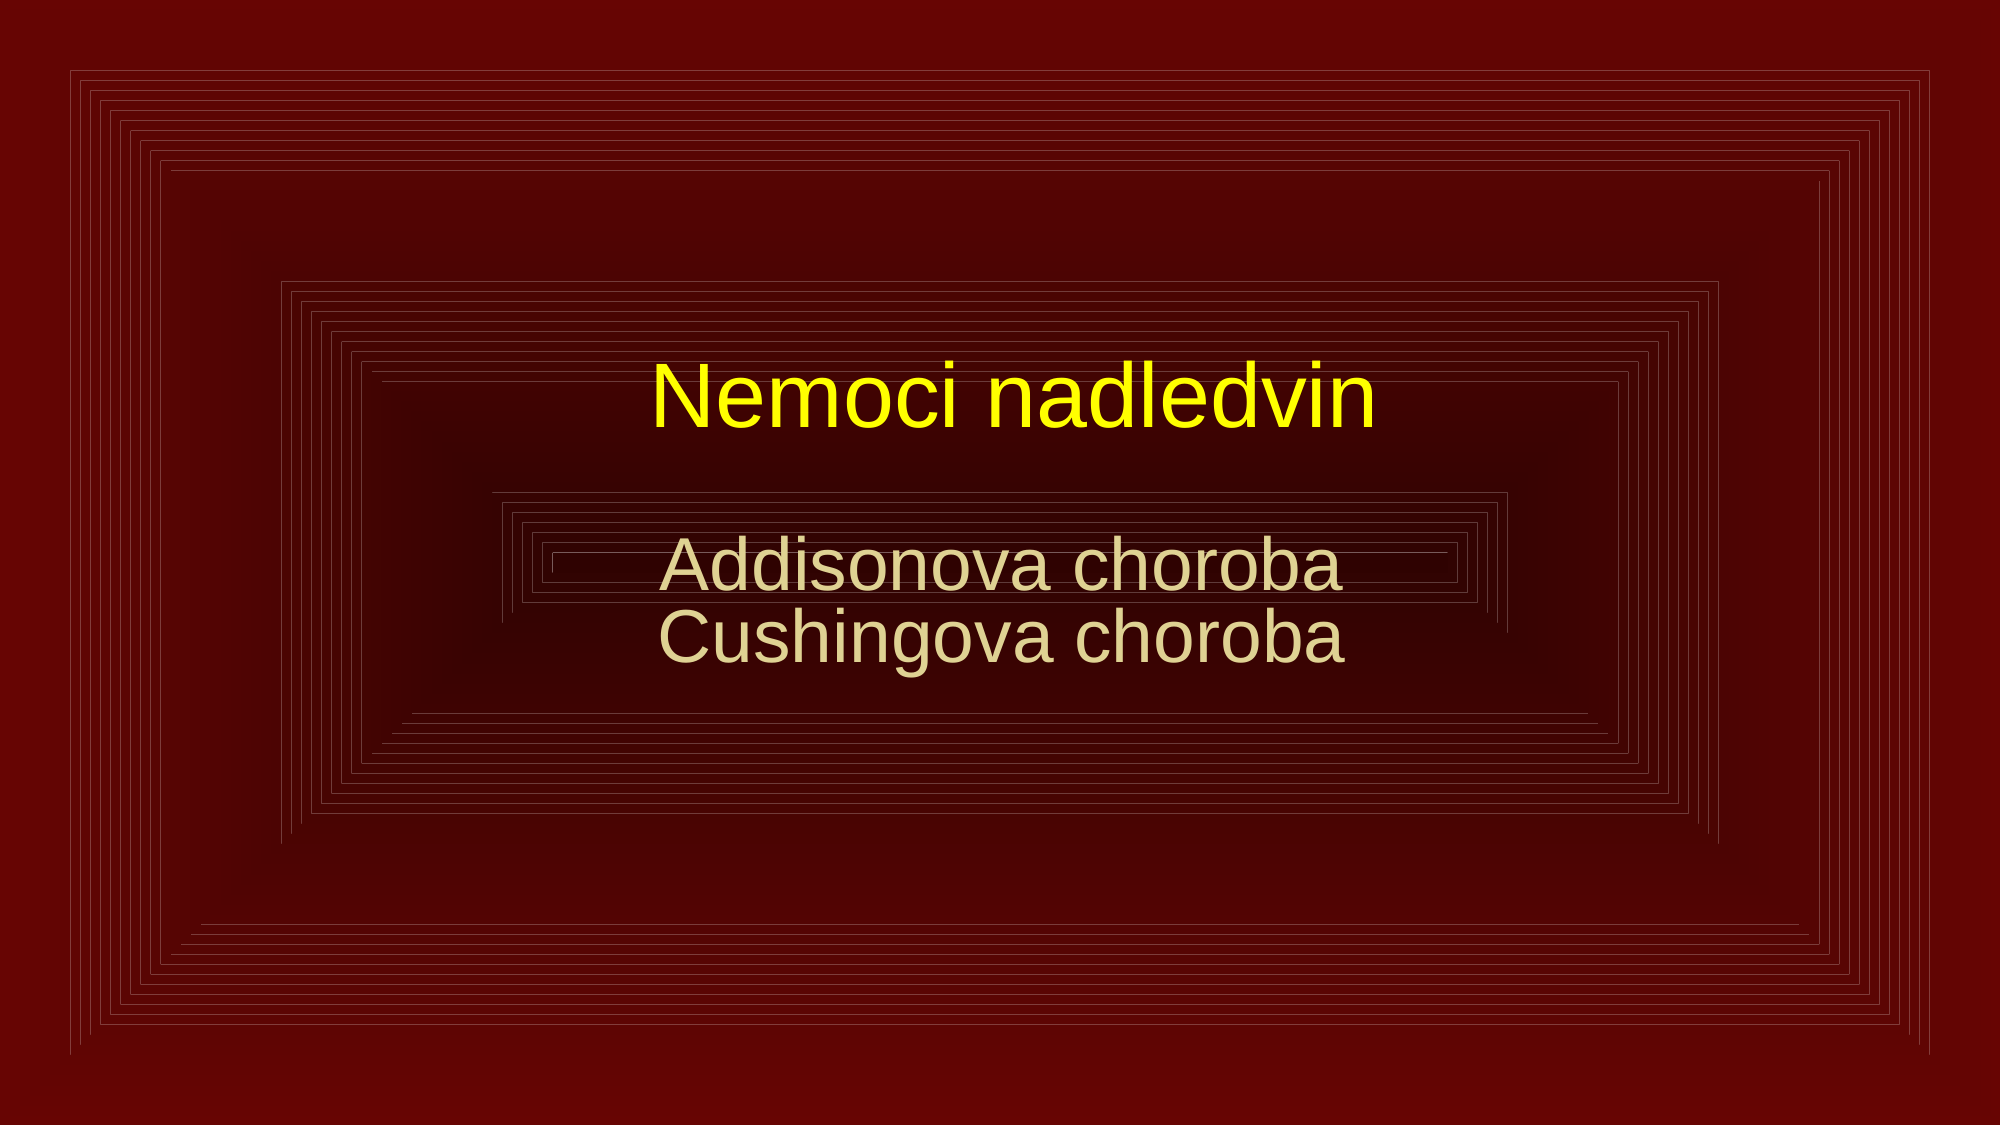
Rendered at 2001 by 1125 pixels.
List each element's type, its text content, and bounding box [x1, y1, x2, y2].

title Nemoci nadledvin Addisonova choroba Cushingova choroba [326, 373, 1677, 858]
